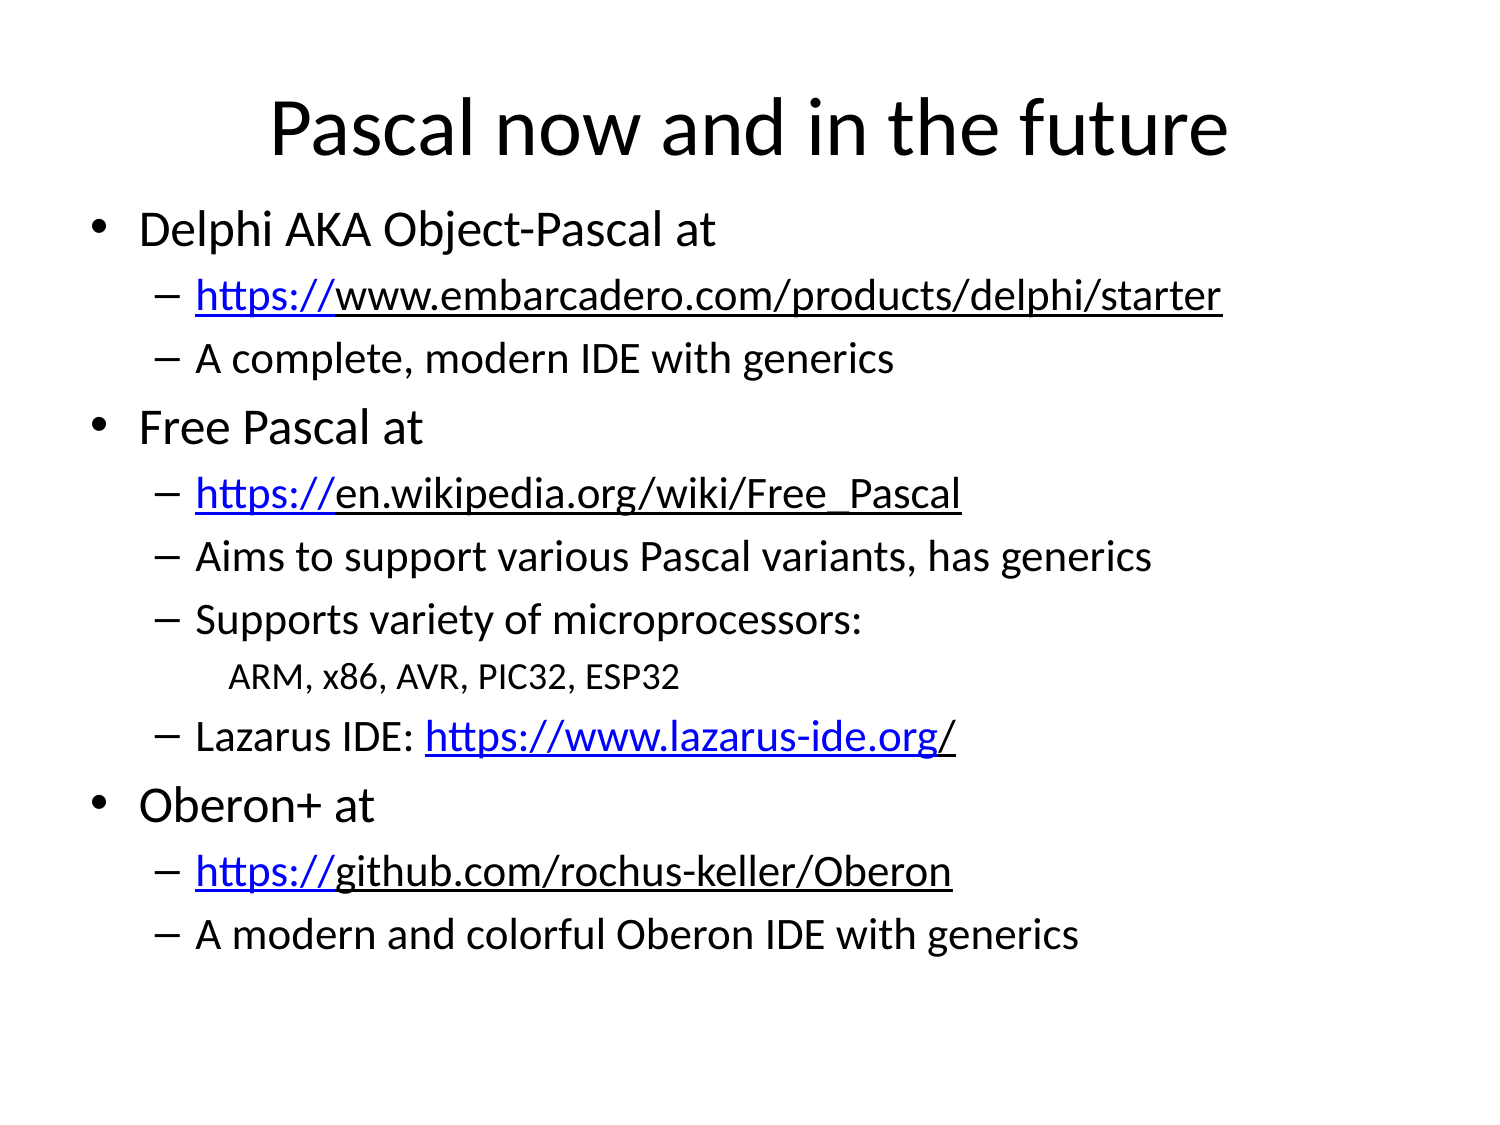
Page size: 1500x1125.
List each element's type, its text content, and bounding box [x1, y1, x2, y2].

title Pascal now and in the future [75, 45, 1425, 187]
list Delphi AKA Object-Pascal at https://www.embarcadero.com/products/delphi/starter A complete, modern IDE with generics Free Pascal at https://en.wikipedia.org/wiki/Free_Pascal Aims to support various Pascal variants, has generics Supports variety of microprocessors: ARM, x86, AVR, PIC32, ESP32 Lazarus IDE: https://www.lazarus-ide.org/ Oberon+ at https://github.com/rochus-keller/Oberon A modern and colorful Oberon IDE with generics [75, 187, 1425, 975]
